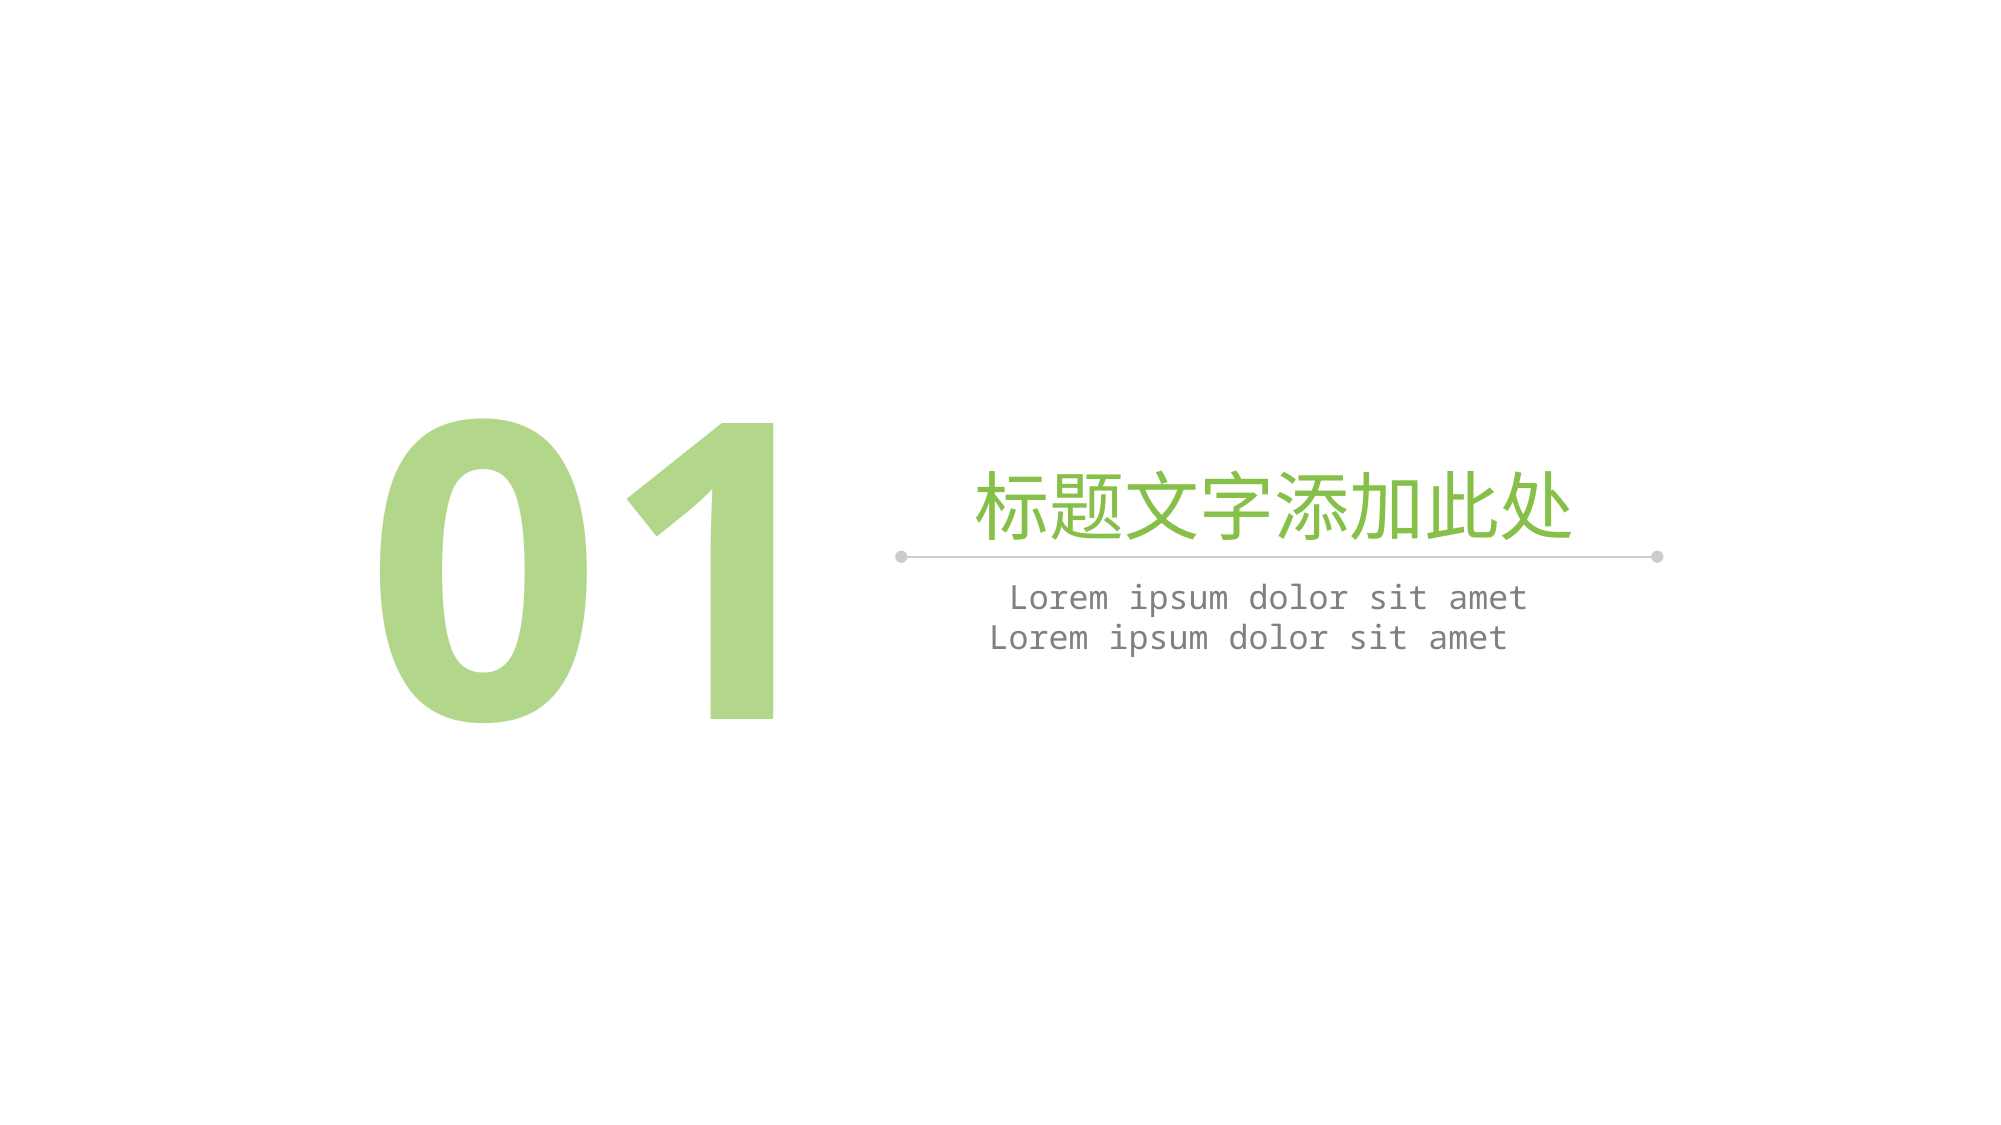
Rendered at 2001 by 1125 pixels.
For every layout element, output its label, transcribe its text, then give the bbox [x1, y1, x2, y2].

text_box 01 [257, 297, 948, 811]
text_box 标题文字添加此处 [892, 438, 1658, 557]
text_box Lorem ipsum dolor sit amet Lorem ipsum dolor sit amet [887, 569, 1650, 685]
